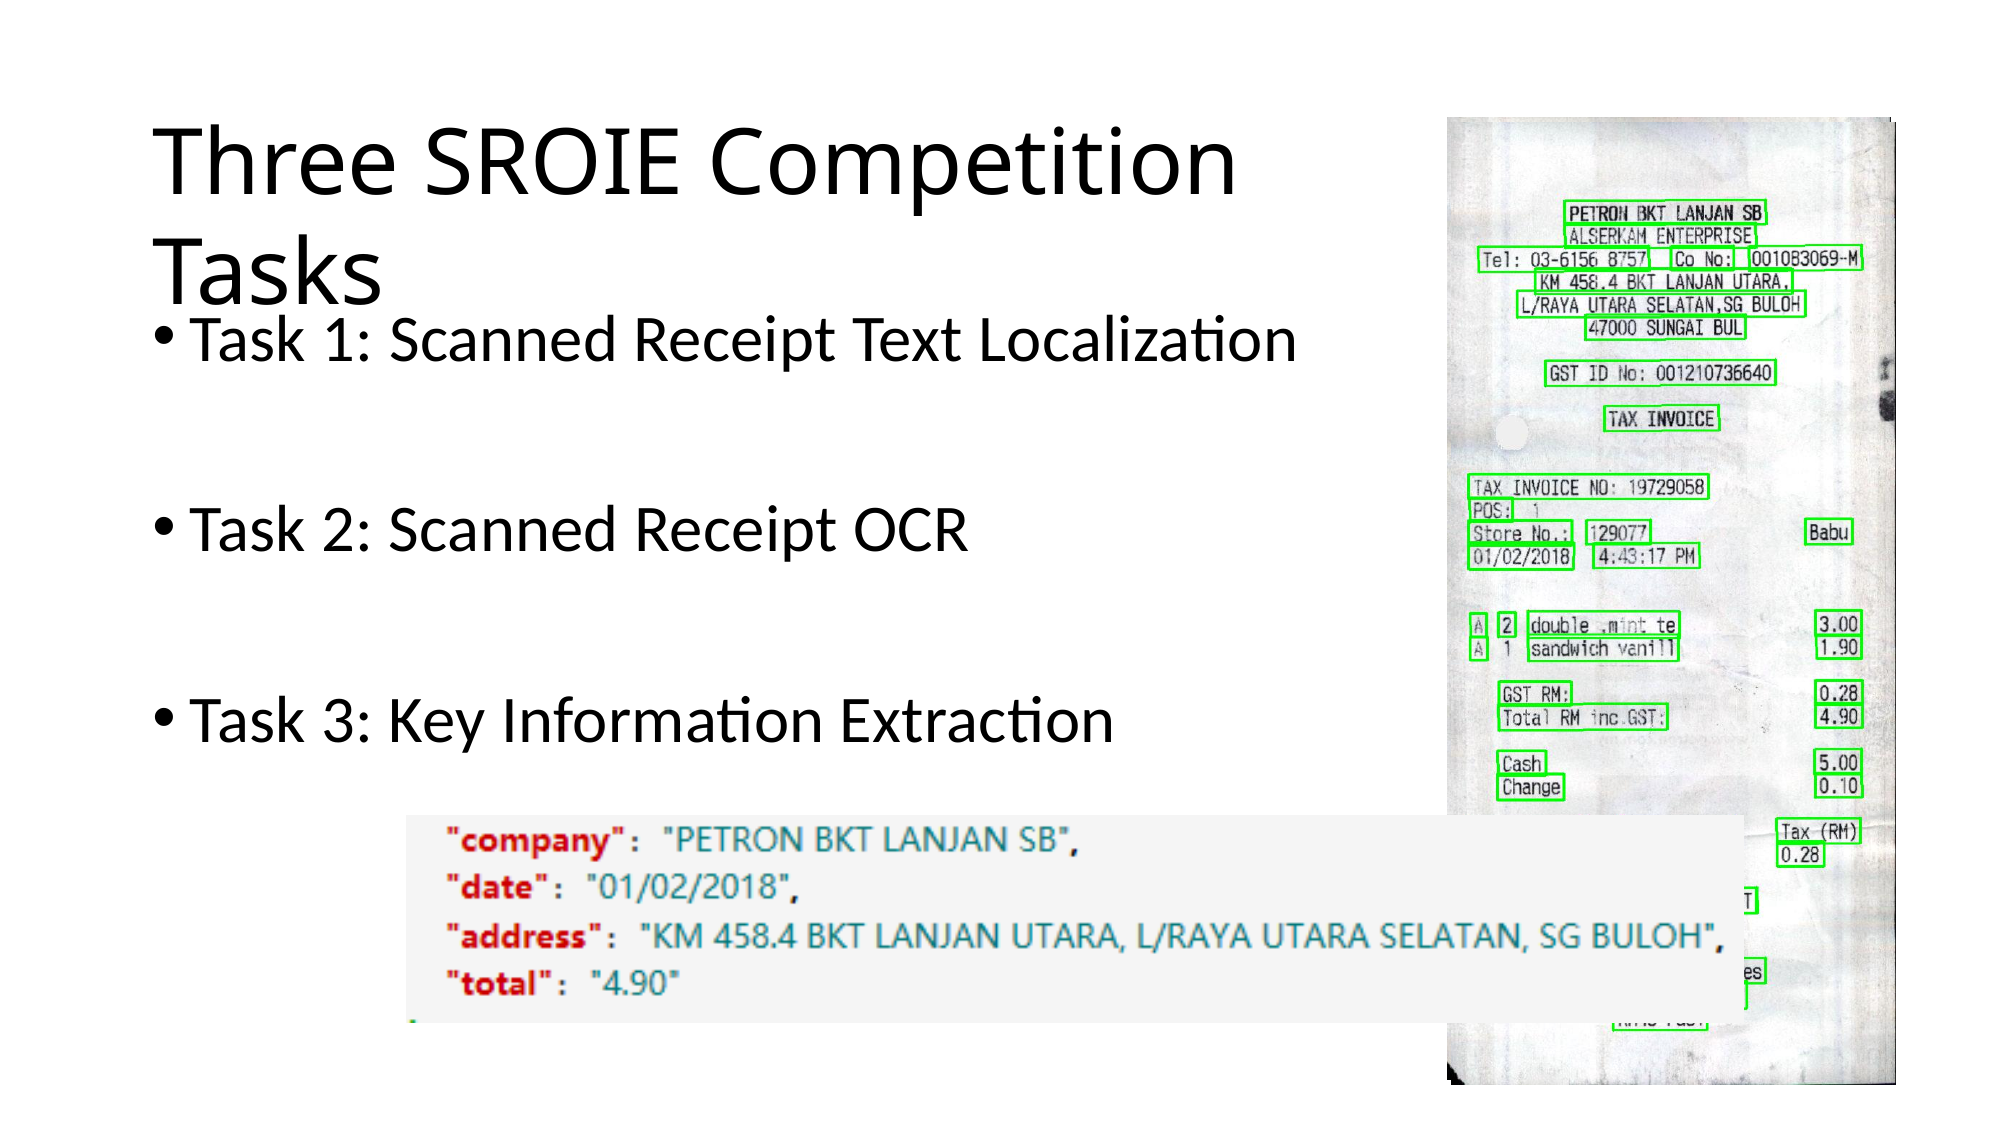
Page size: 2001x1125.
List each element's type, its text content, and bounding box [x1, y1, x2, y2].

text_box Task 1: Scanned Receipt Text Localization Task 2: Scanned Receipt OCR Task 3: Key Information Extraction [150, 287, 1441, 756]
picture [405, 117, 1896, 1085]
title Three SROIE Competition Tasks [150, 100, 1350, 287]
